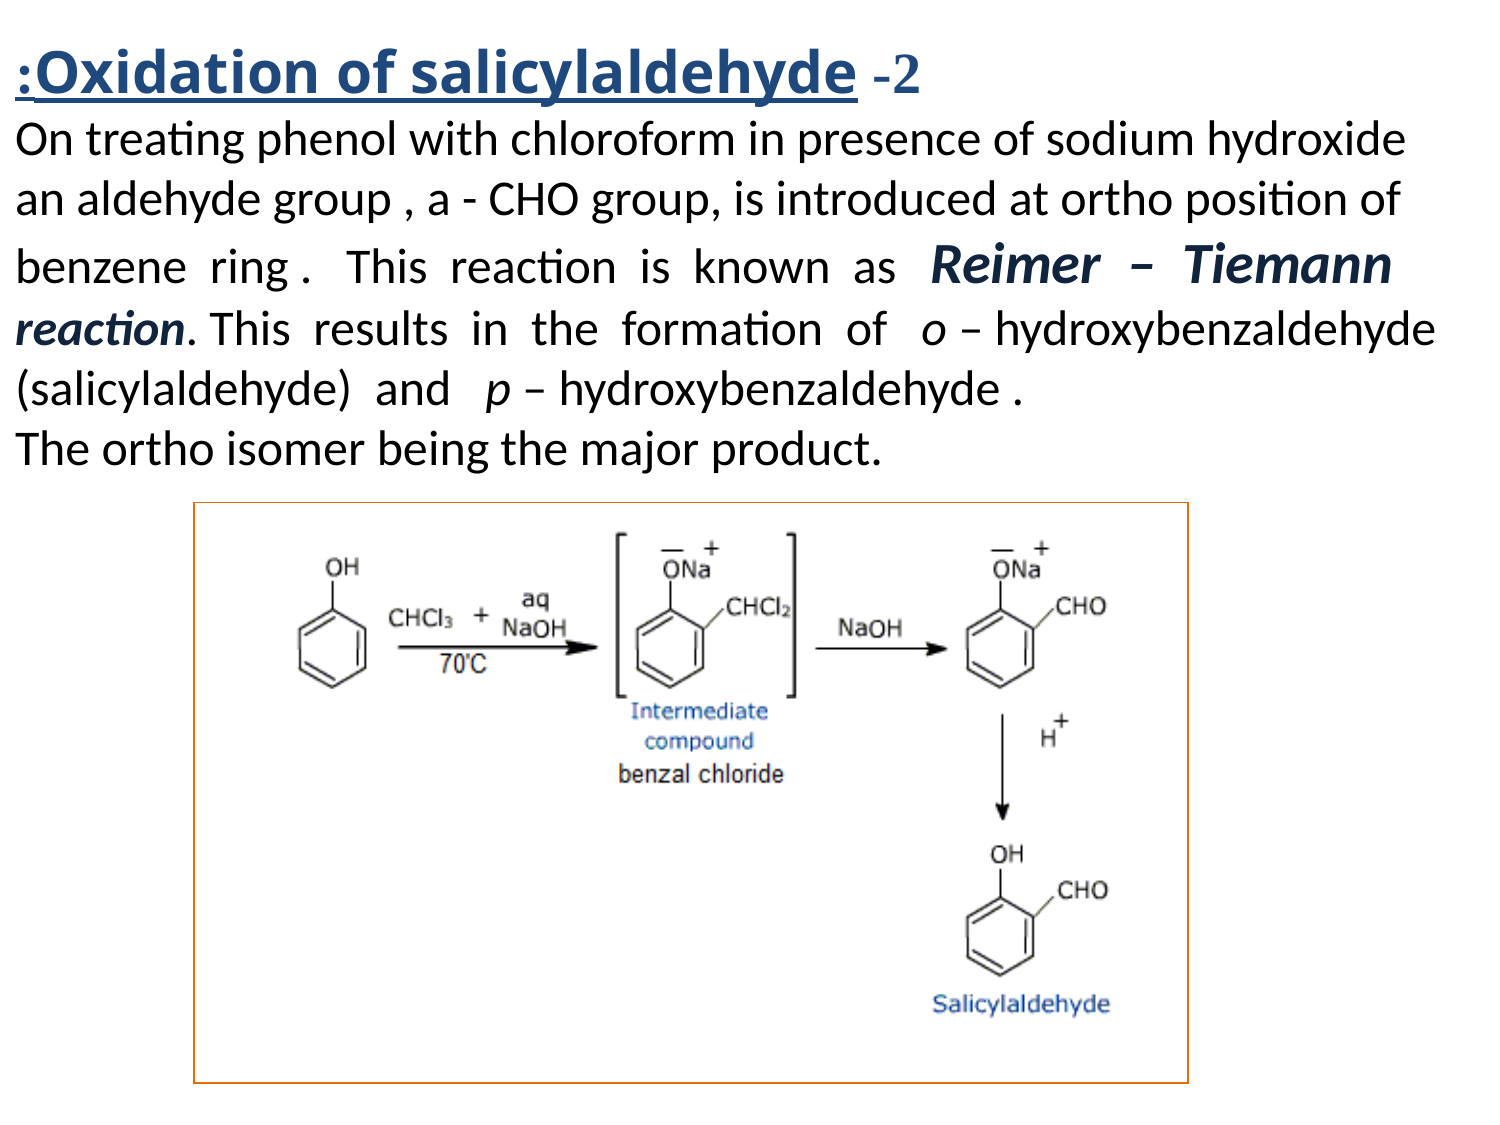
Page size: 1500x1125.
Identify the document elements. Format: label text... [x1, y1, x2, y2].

picture [194, 503, 1188, 1083]
text_box 2- Oxidation of salicylaldehyde: On treating phenol with chloroform in presence of sodium hydroxide an aldehyde group , a - CHO group, is introduced at ortho position of benzene ring . This reaction is known as Reimer – Tiemann reaction. This results in the formation of o – hydroxybenzaldehyde (salicylaldehyde) and p – hydroxybenzaldehyde . The ortho isomer being the major product. [0, 28, 1500, 484]
